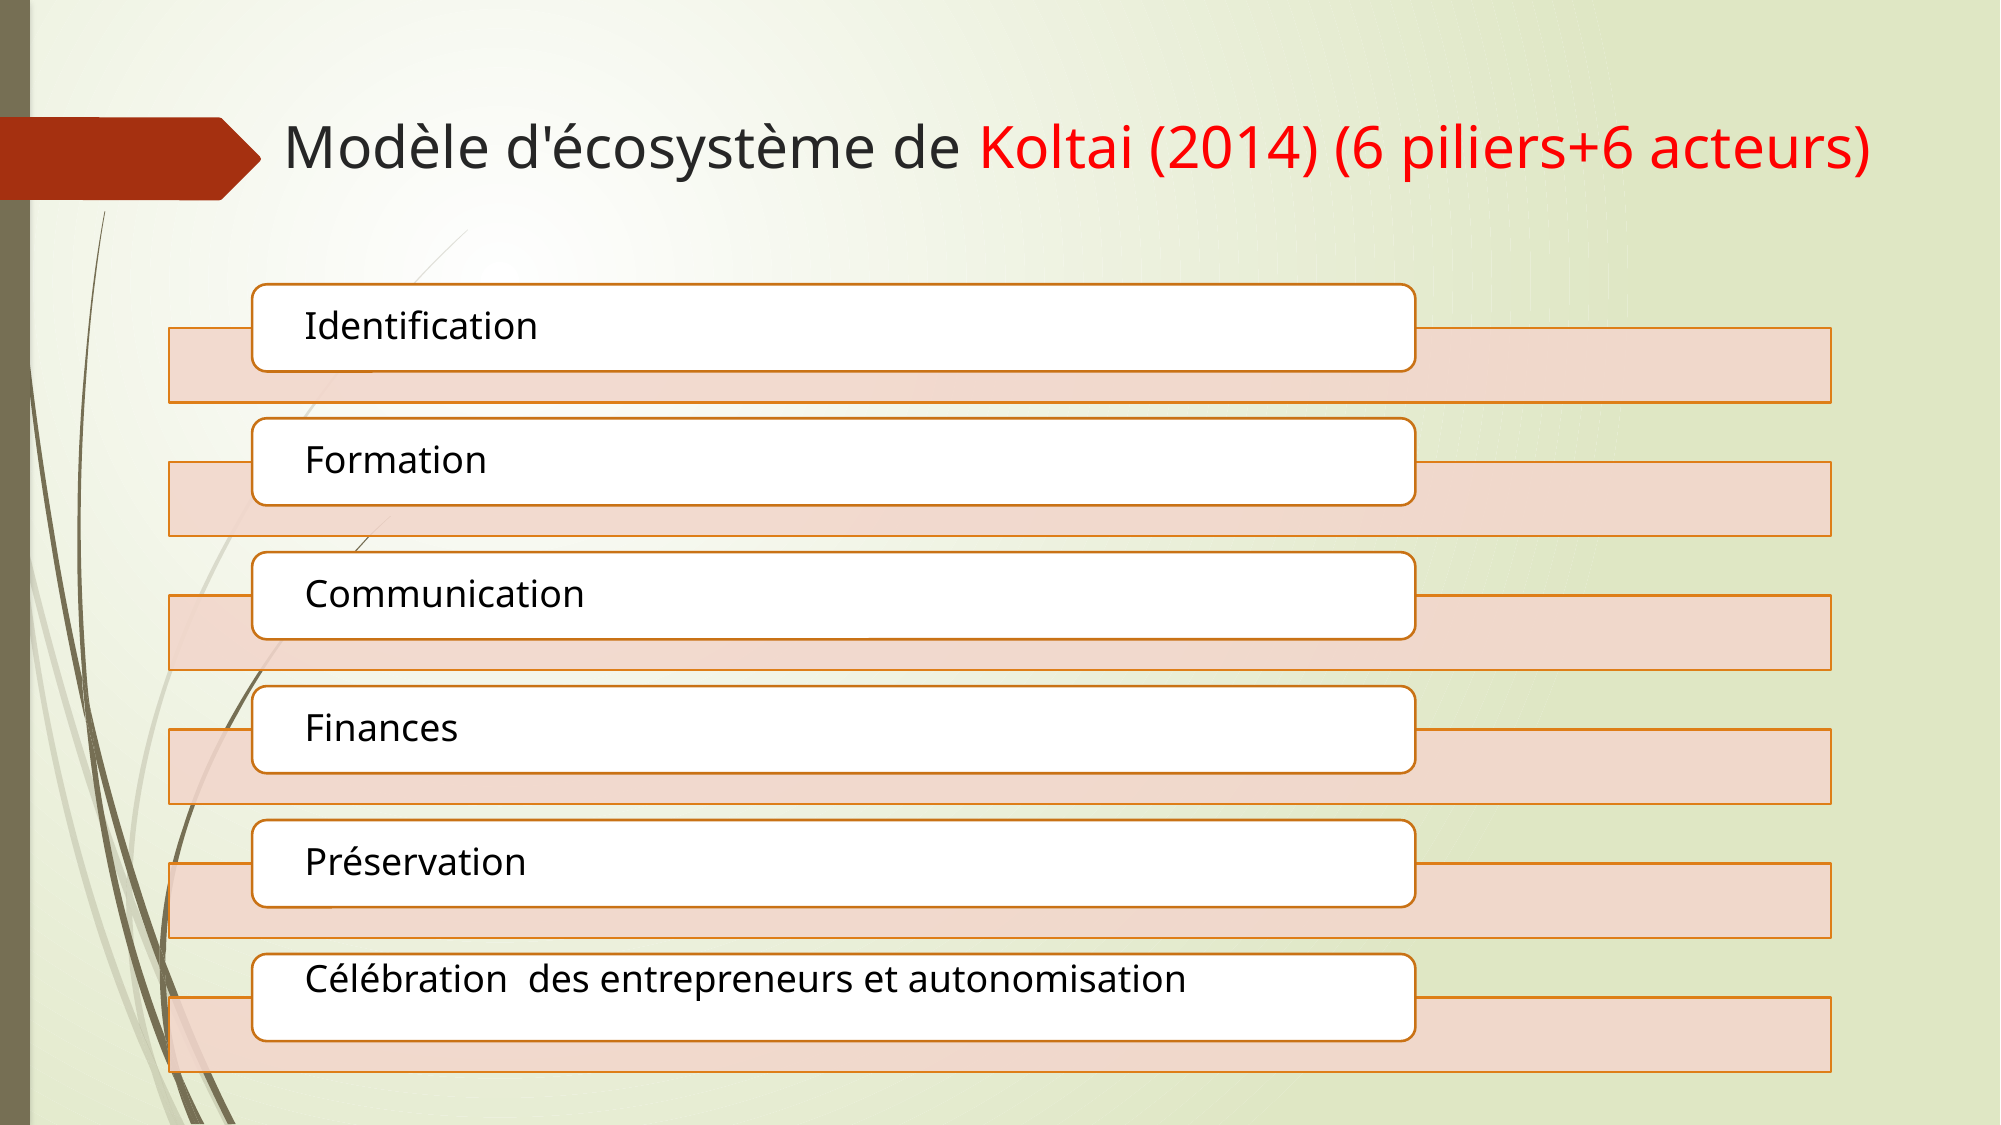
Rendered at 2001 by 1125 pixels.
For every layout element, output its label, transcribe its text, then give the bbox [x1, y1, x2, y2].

title Modèle d'écosystème de Koltai (2014) (6 piliers+6 acteurs) [269, 102, 2000, 203]
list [168, 263, 1832, 1093]
